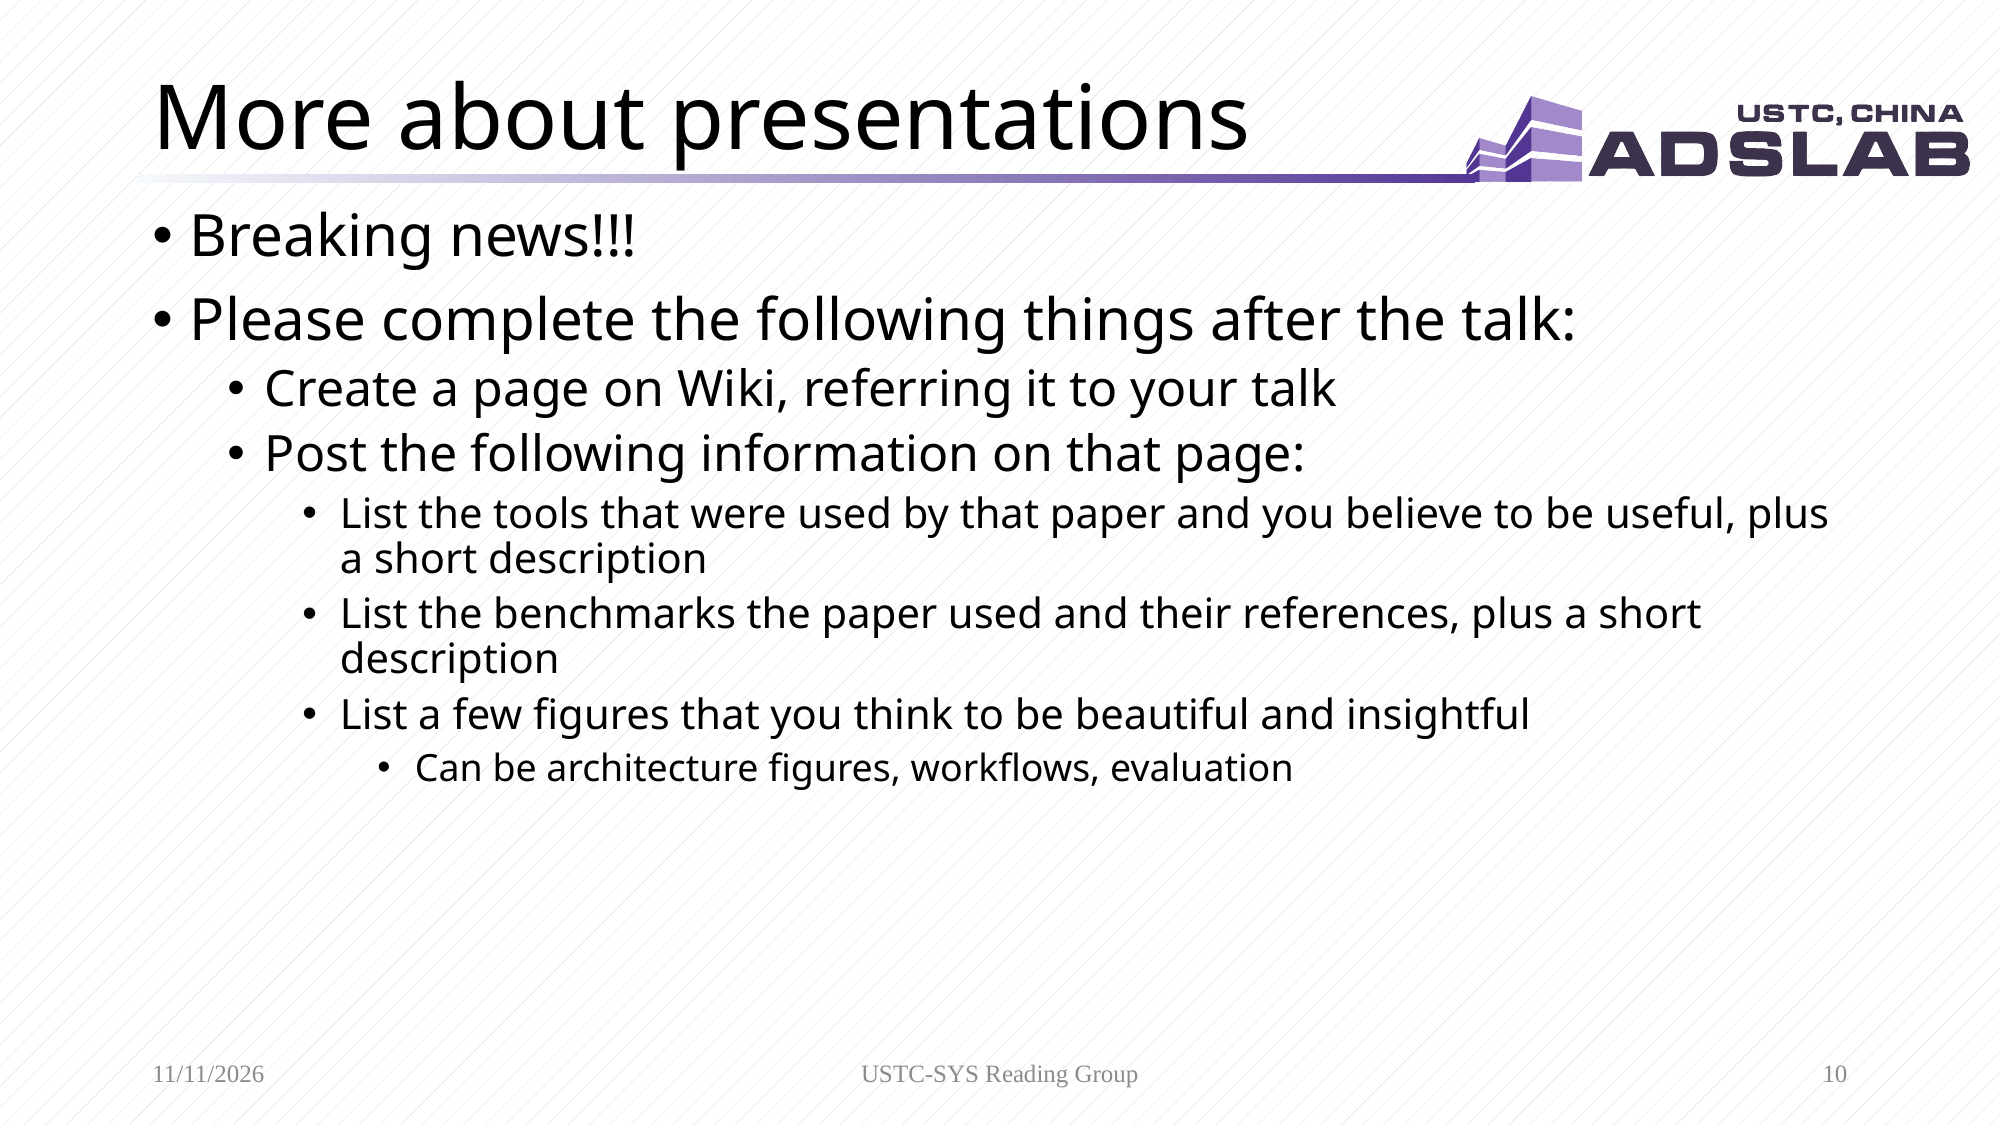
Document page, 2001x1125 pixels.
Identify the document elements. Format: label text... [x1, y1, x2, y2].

title More about presentations [137, 63, 1863, 177]
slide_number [137, 1042, 588, 1103]
list Breaking news!!! Please complete the following things after the talk: Create a page on Wiki, referring it to your talk Post the following information on that page: List the tools that were used by that paper and you believe to be useful, plus a short description List the benchmarks the paper used and their references, plus a short description List a few figures that you think to be beautiful and insightful Can be architecture figures, workflows, evaluation [137, 199, 1863, 1014]
picture [1470, 93, 1976, 183]
footer USTC-SYS Reading Group [662, 1042, 1338, 1103]
